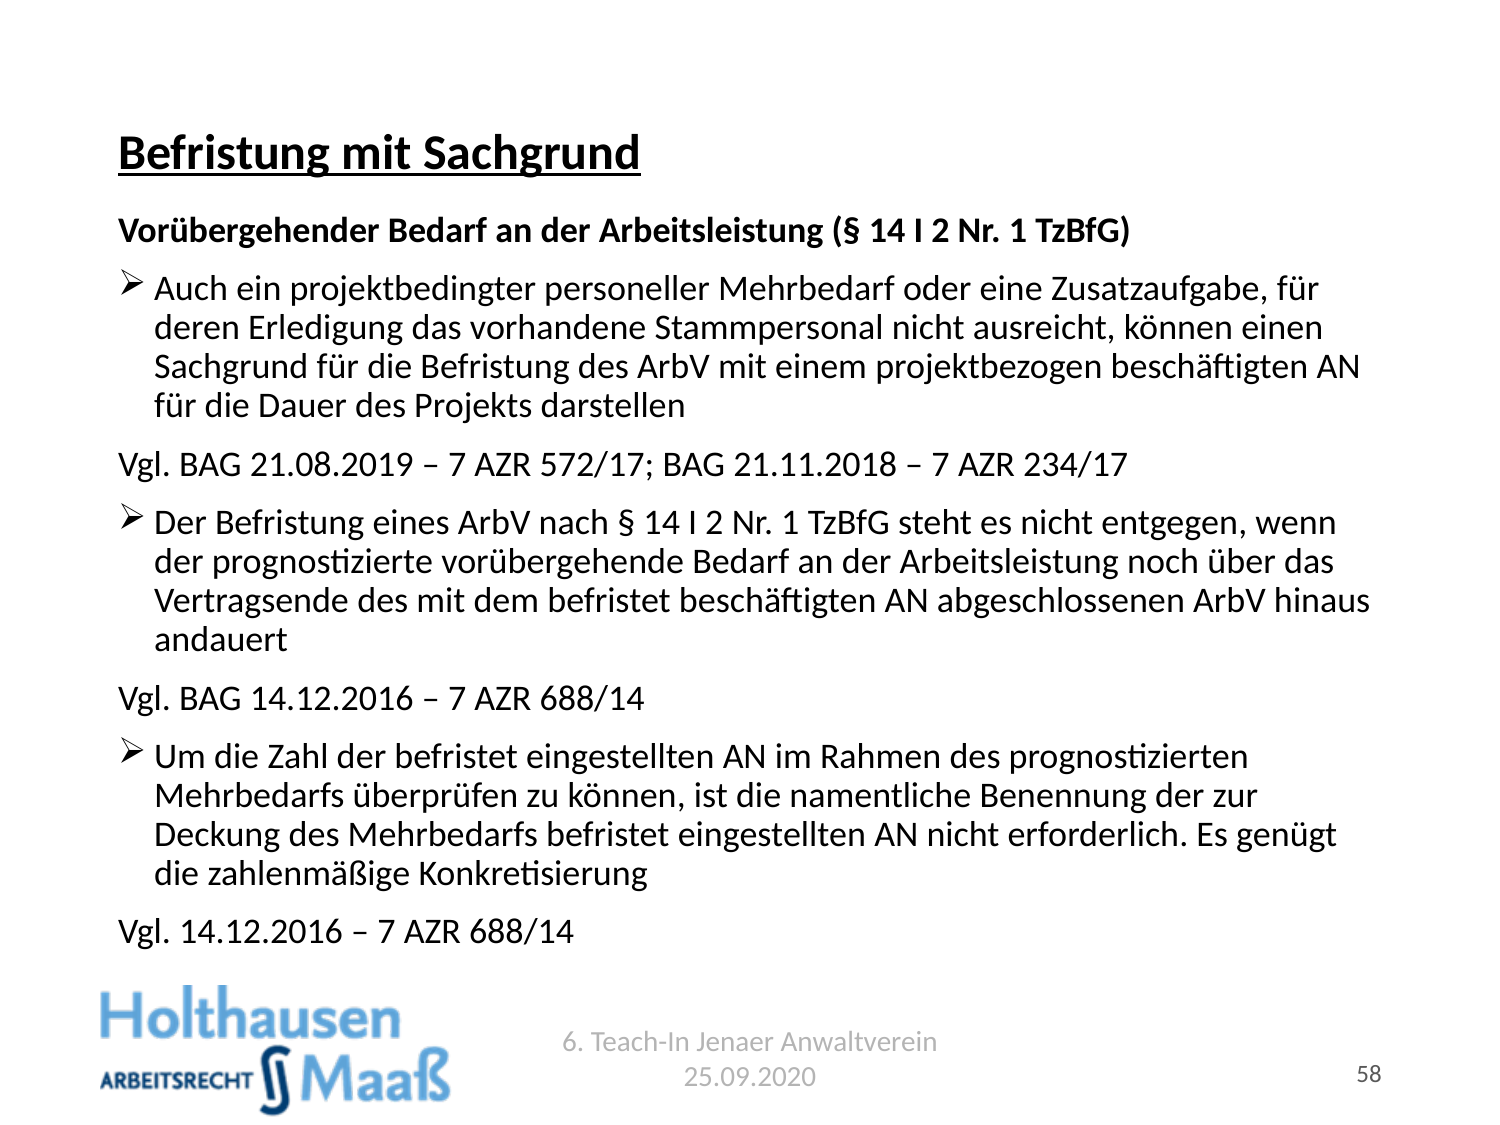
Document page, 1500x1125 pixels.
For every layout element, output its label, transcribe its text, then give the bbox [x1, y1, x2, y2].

slide_number 58 [1059, 1042, 1397, 1103]
picture [100, 985, 452, 1118]
list Vorübergehender Bedarf an der Arbeitsleistung (§ 14 I 2 Nr. 1 TzBfG) Auch ein projektbedingter personeller Mehrbedarf oder eine Zusatzaufgabe, für deren Erledigung das vorhandene Stammpersonal nicht ausreicht, können einen Sachgrund für die Befristung des ArbV mit einem projektbezogen beschäftigten AN für die Dauer des Projekts darstellen Vgl. BAG 21.08.2019 – 7 AZR 572/17; BAG 21.11.2018 – 7 AZR 234/17 Der Befristung eines ArbV nach § 14 I 2 Nr. 1 TzBfG steht es nicht entgegen, wenn der prognostizierte vorübergehende Bedarf an der Arbeitsleistung noch über das Vertragsende des mit dem befristet beschäftigten AN abgeschlossenen ArbV hinaus andauert Vgl. BAG 14.12.2016 – 7 AZR 688/14 Um die Zahl der befristet eingestellten AN im Rahmen des prognostizierten Mehrbedarfs überprüfen zu können, ist die namentliche Benennung der zur Deckung des Mehrbedarfs befristet eingestellten AN nicht erforderlich. Es genügt die zahlenmäßige Konkretisierung Vgl. 14.12.2016 – 7 AZR 688/14 [103, 203, 1403, 960]
title Befristung mit Sachgrund [103, 52, 1403, 203]
footer 6. Teach-In Jenaer Anwaltverein 25.09.2020 [501, 723, 998, 1125]
